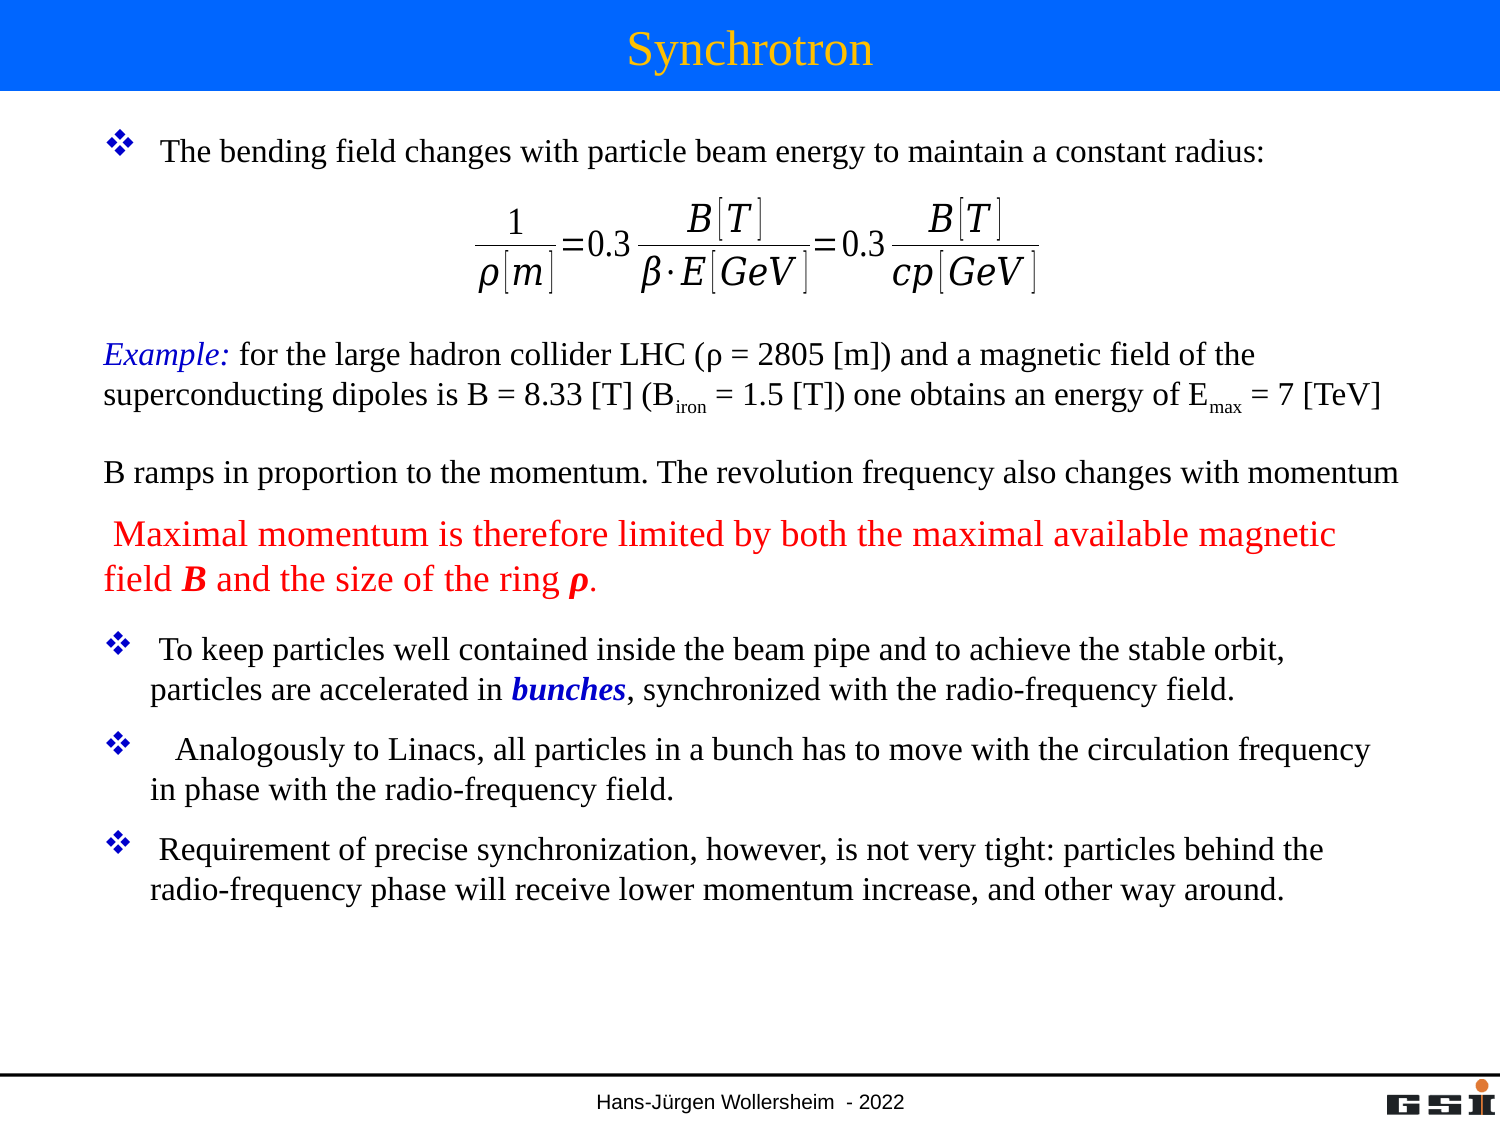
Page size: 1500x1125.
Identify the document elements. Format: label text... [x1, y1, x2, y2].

title Synchrotron [0, 0, 1500, 91]
text_box To keep particles well contained inside the beam pipe and to achieve the stable orbit, particles are accelerated in bunches, synchronized with the radio-frequency field. Analogously to Linacs, all particles in a bunch has to move with the circulation frequency in phase with the radio-frequency field. Requirement of precise synchronization, however, is not very tight: particles behind the radio-frequency phase will receive lower momentum increase, and other way around. [88, 620, 1388, 915]
picture [1387, 1079, 1495, 1115]
text_box B ramps in proportion to the momentum. The revolution frequency also changes with momentum [88, 442, 1424, 498]
text_box The bending field changes with particle beam energy to maintain a constant radius: [88, 118, 1424, 178]
text_box Example: for the large hadron collider LHC (ρ = 2805 [m]) and a magnetic field of the superconducting dipoles is B = 8.33 [T] (Biron = 1.5 [T]) one obtains an energy of Emax = 7 [TeV] [88, 324, 1424, 425]
